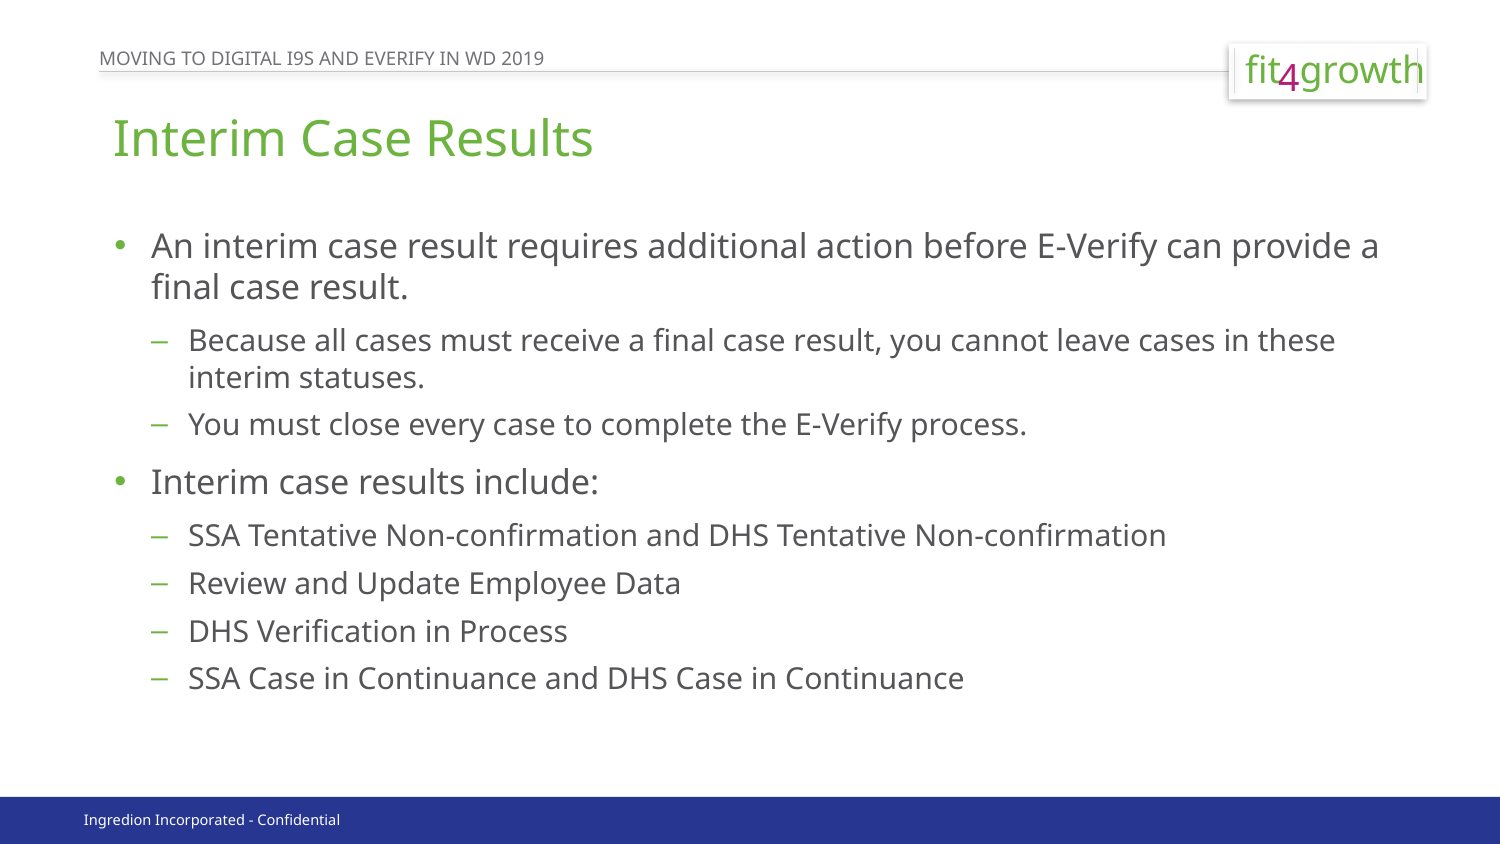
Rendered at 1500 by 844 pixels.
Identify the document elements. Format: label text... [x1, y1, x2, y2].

title Interim Case Results [98, 118, 1416, 175]
list An interim case result requires additional action before E-Verify can provide a final case result. Because all cases must receive a final case result, you cannot leave cases in these interim statuses. You must close every case to complete the E-Verify process. Interim case results include: SSA Tentative Non-confirmation and DHS Tentative Non-confirmation Review and Update Employee Data DHS Verification in Process SSA Case in Continuance and DHS Case in Continuance [99, 217, 1418, 704]
